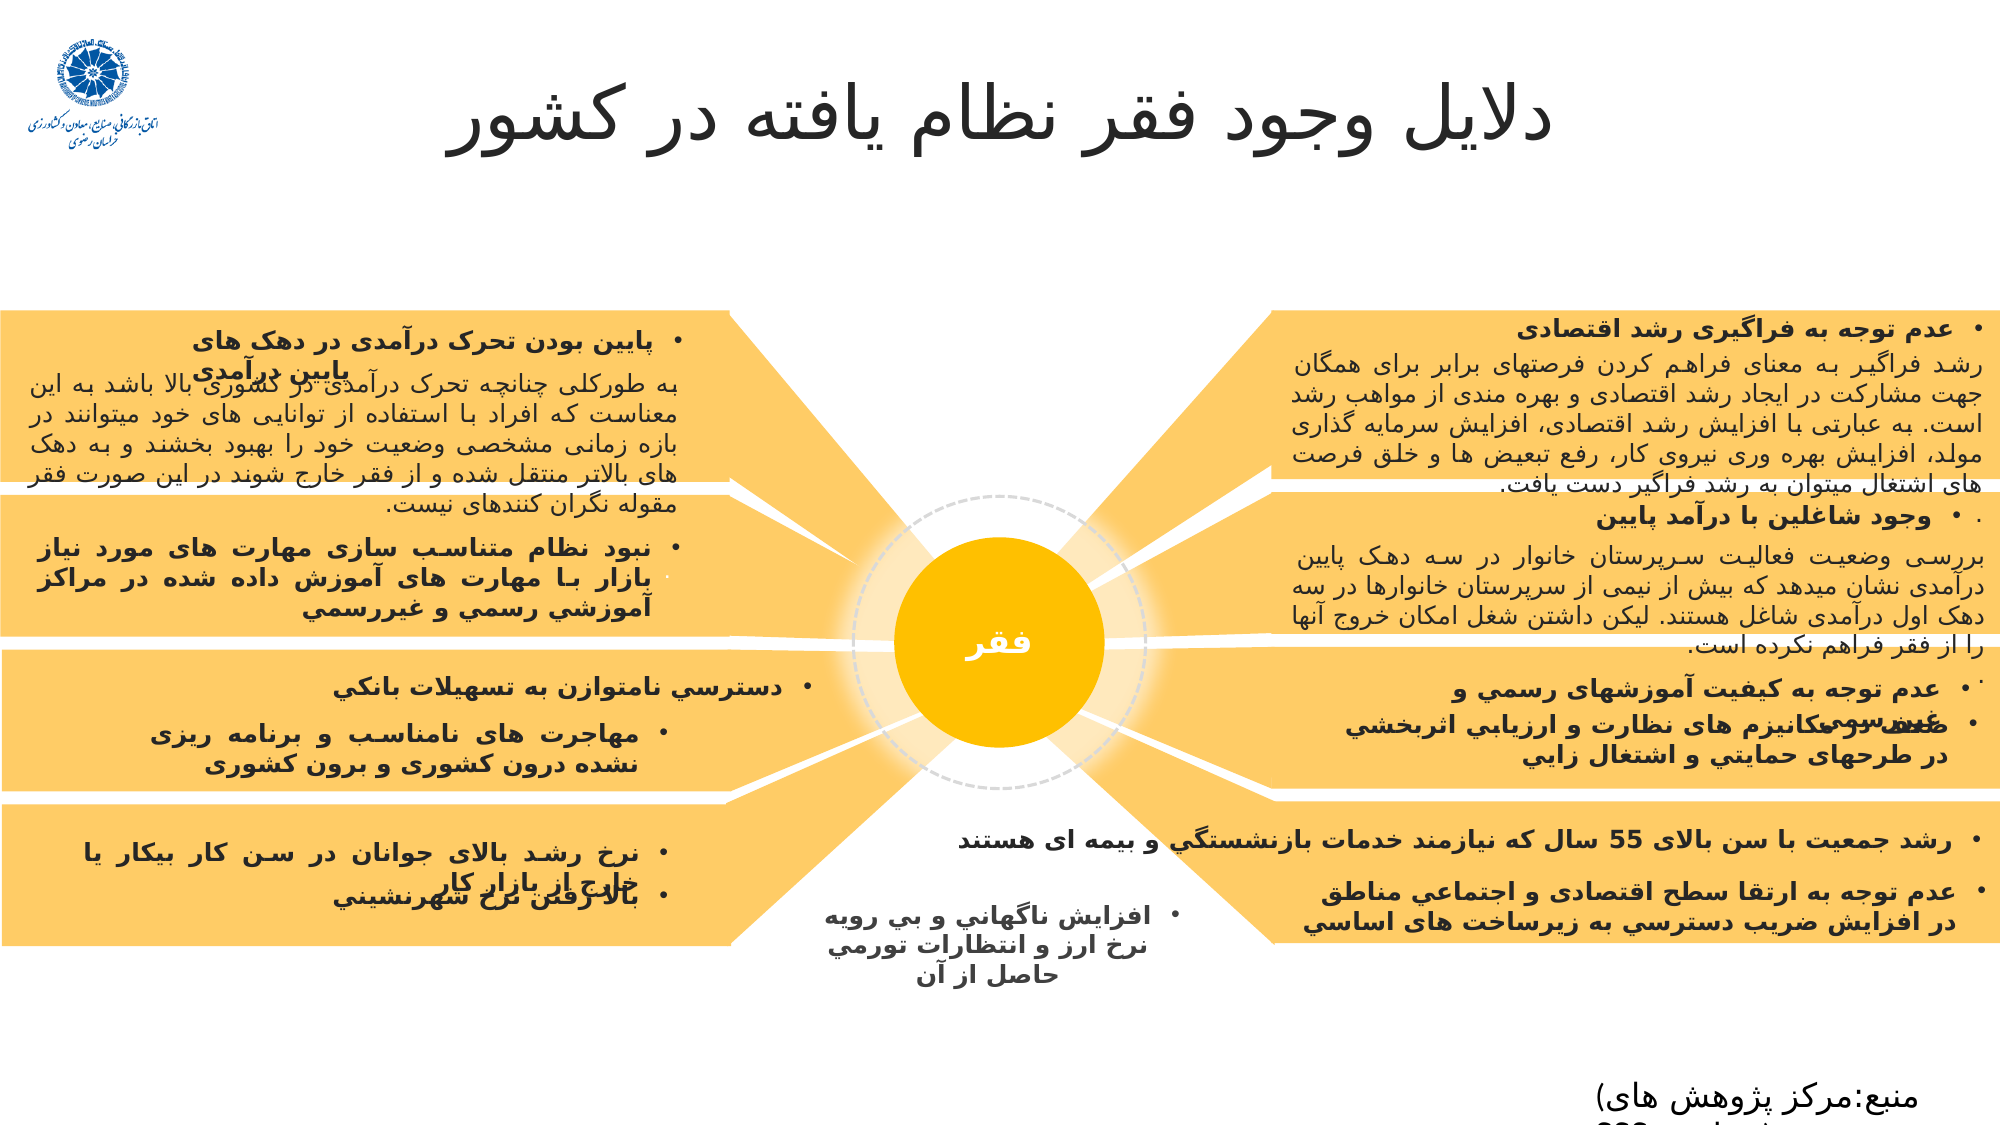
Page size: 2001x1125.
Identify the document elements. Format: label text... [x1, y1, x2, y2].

text_box (منبع:مرکز پژوهش های مجلس، ؟؟؟) [1580, 1067, 2000, 1125]
text_box افزایش ناگهاني و بي رویه نرخ ارز و انتظارات تورمي حاصل از آن [786, 946, 1218, 997]
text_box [1276, 492, 2000, 669]
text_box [1004, 310, 2000, 946]
picture [0, 0, 205, 199]
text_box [0, 310, 1004, 947]
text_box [12, 317, 731, 466]
list دلایل وجود فقر نظام یافته در کشور [205, 55, 1952, 175]
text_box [1275, 305, 1998, 507]
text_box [815, 458, 1183, 826]
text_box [0, 524, 695, 601]
